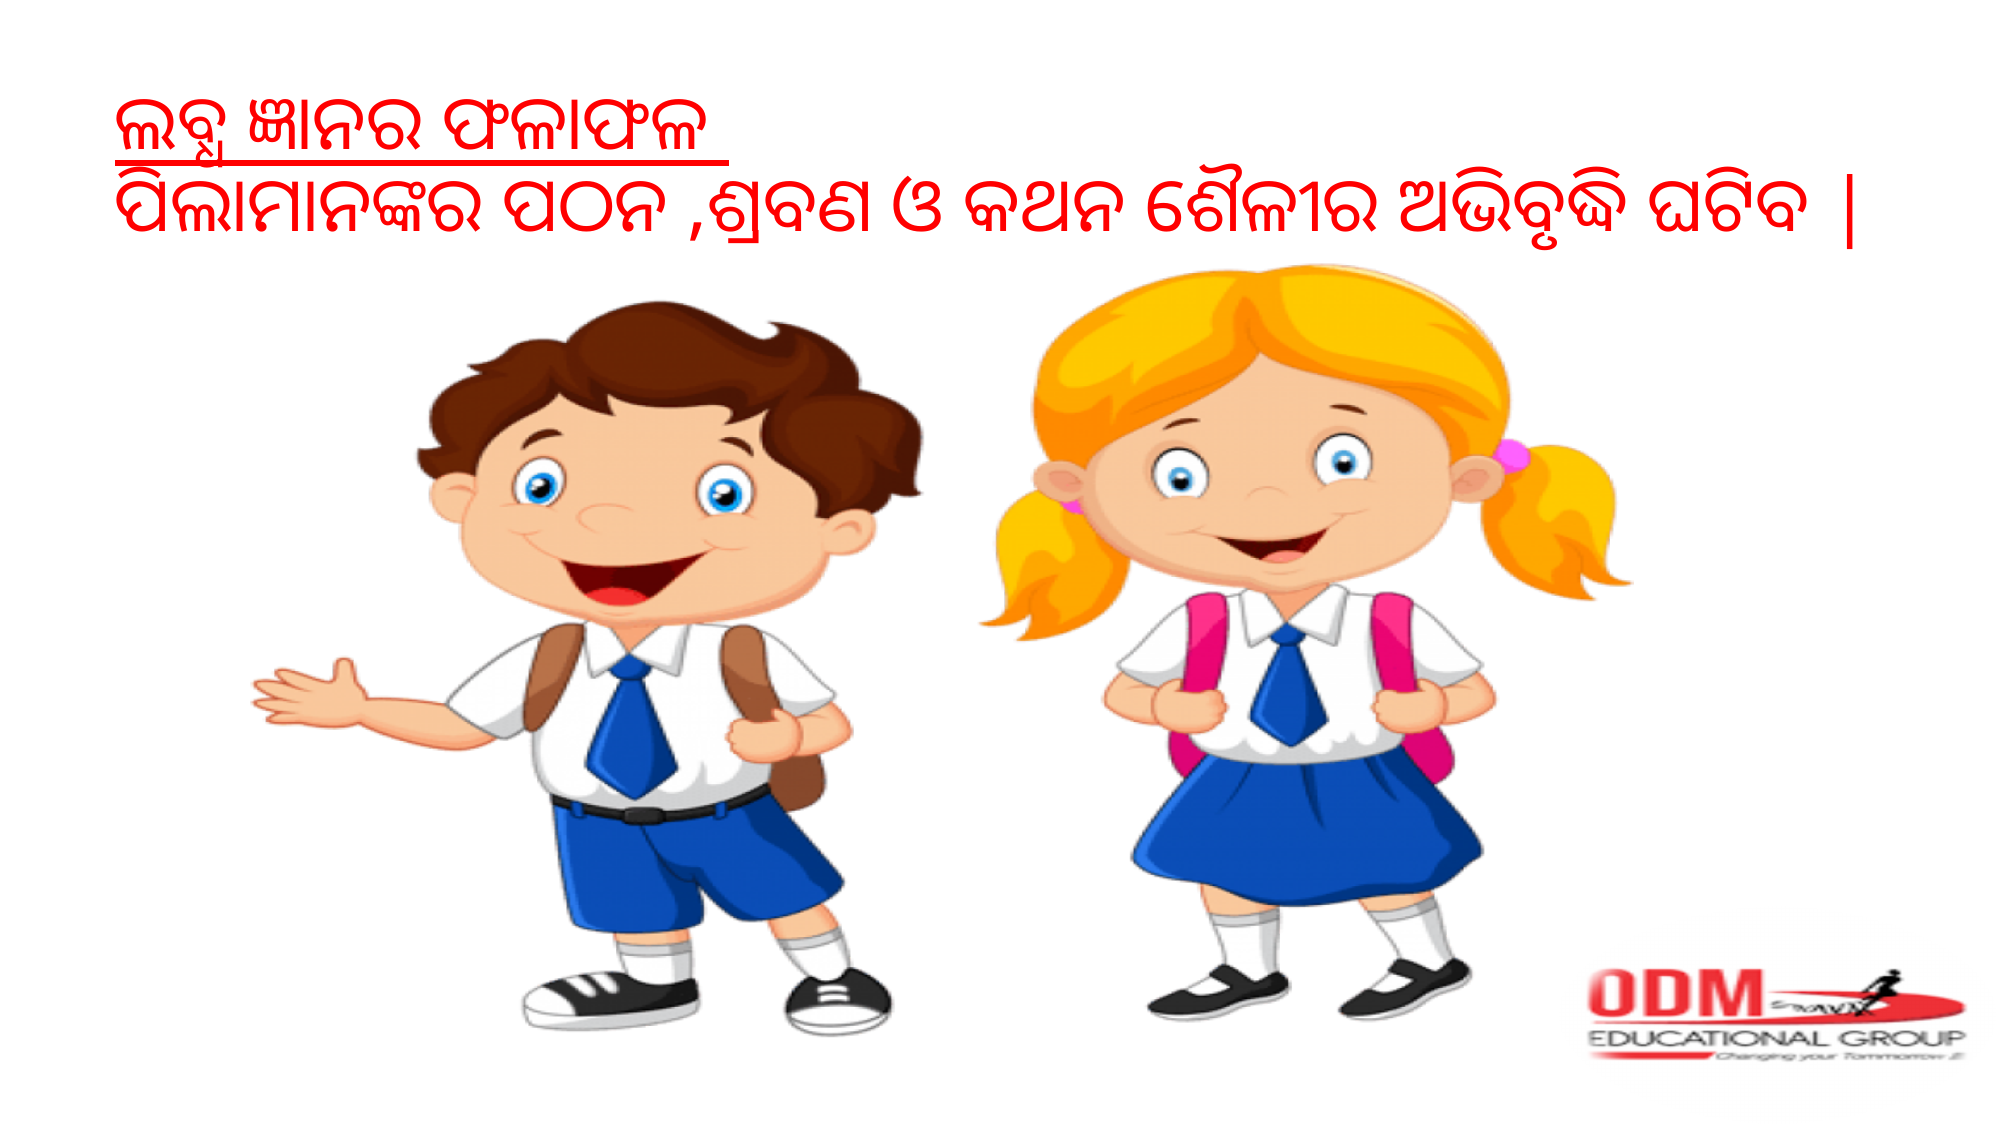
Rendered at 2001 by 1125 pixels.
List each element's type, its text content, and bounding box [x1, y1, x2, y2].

title ଲବ୍ଧ ଜ୍ଞାନର ଫଳାଫଳ ପିଲାମାନଙ୍କର ପଠନ ,ଶ୍ରବଣ ଓ କଥନ ଶୈଳୀର ଅଭିବୃଦ୍ଧି ଘଟିବ | [99, 99, 1900, 233]
picture [249, 262, 2000, 1125]
